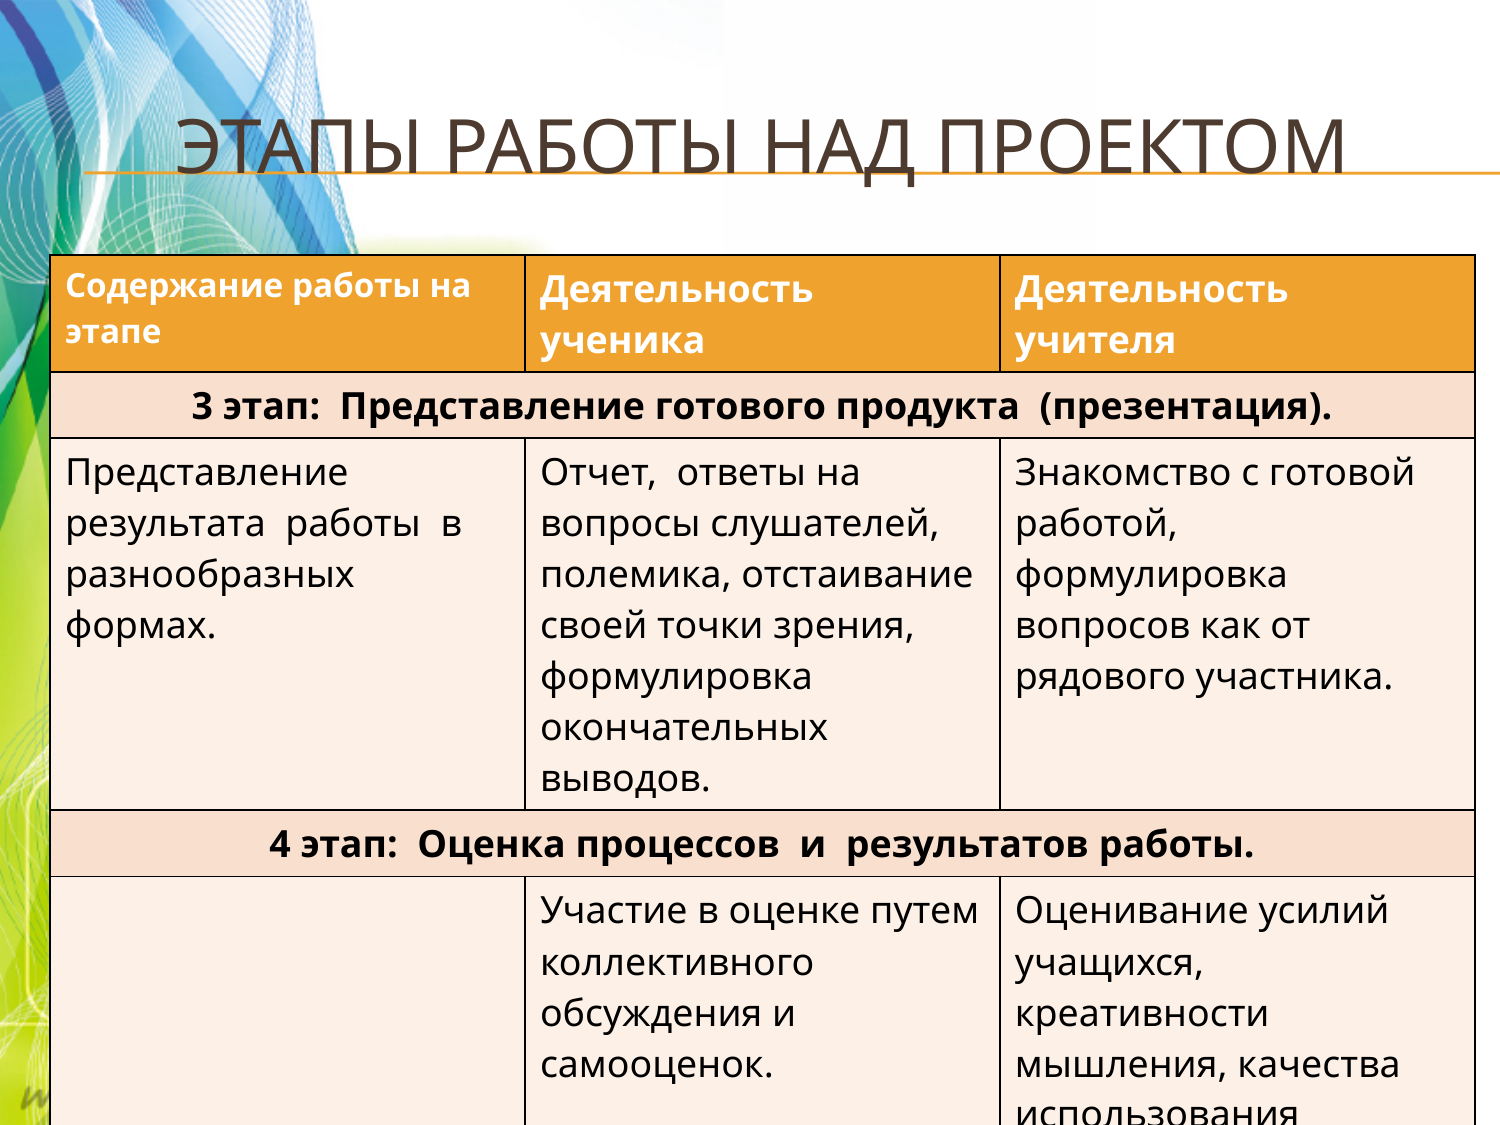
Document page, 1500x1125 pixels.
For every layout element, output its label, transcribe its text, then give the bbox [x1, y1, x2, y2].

table_header Деятельность учителя [1001, 256, 1474, 371]
table_header Деятельность ученика [526, 256, 999, 371]
table_cell Участие в оценке путем коллективного обсуждения и самооценок. [526, 877, 999, 1125]
table_cell Представление результата работы в разнообразных формах. [51, 439, 524, 809]
picture [0, 0, 1500, 1125]
table_cell [51, 877, 524, 1125]
table_cell Знакомство с готовой работой, формулировка вопросов как от рядового участника. [1001, 439, 1474, 809]
table_cell Оценивание усилий учащихся, креативности мышления, качества использования источников информации, потенциала продолжения работы по выбранному направлению. [1001, 877, 1474, 1125]
table_cell Отчет, ответы на вопросы слушателей, полемика, отстаивание своей точки зрения, формулировка окончательных выводов. [526, 439, 999, 809]
title Этапы работы над проектом [50, 75, 1475, 213]
table_header Содержание работы на этапе [51, 256, 524, 371]
table_cell 3 этап: Представление готового продукта (презентация). [51, 373, 1474, 437]
table_cell 4 этап: Оценка процессов и результатов работы. [51, 811, 1474, 876]
